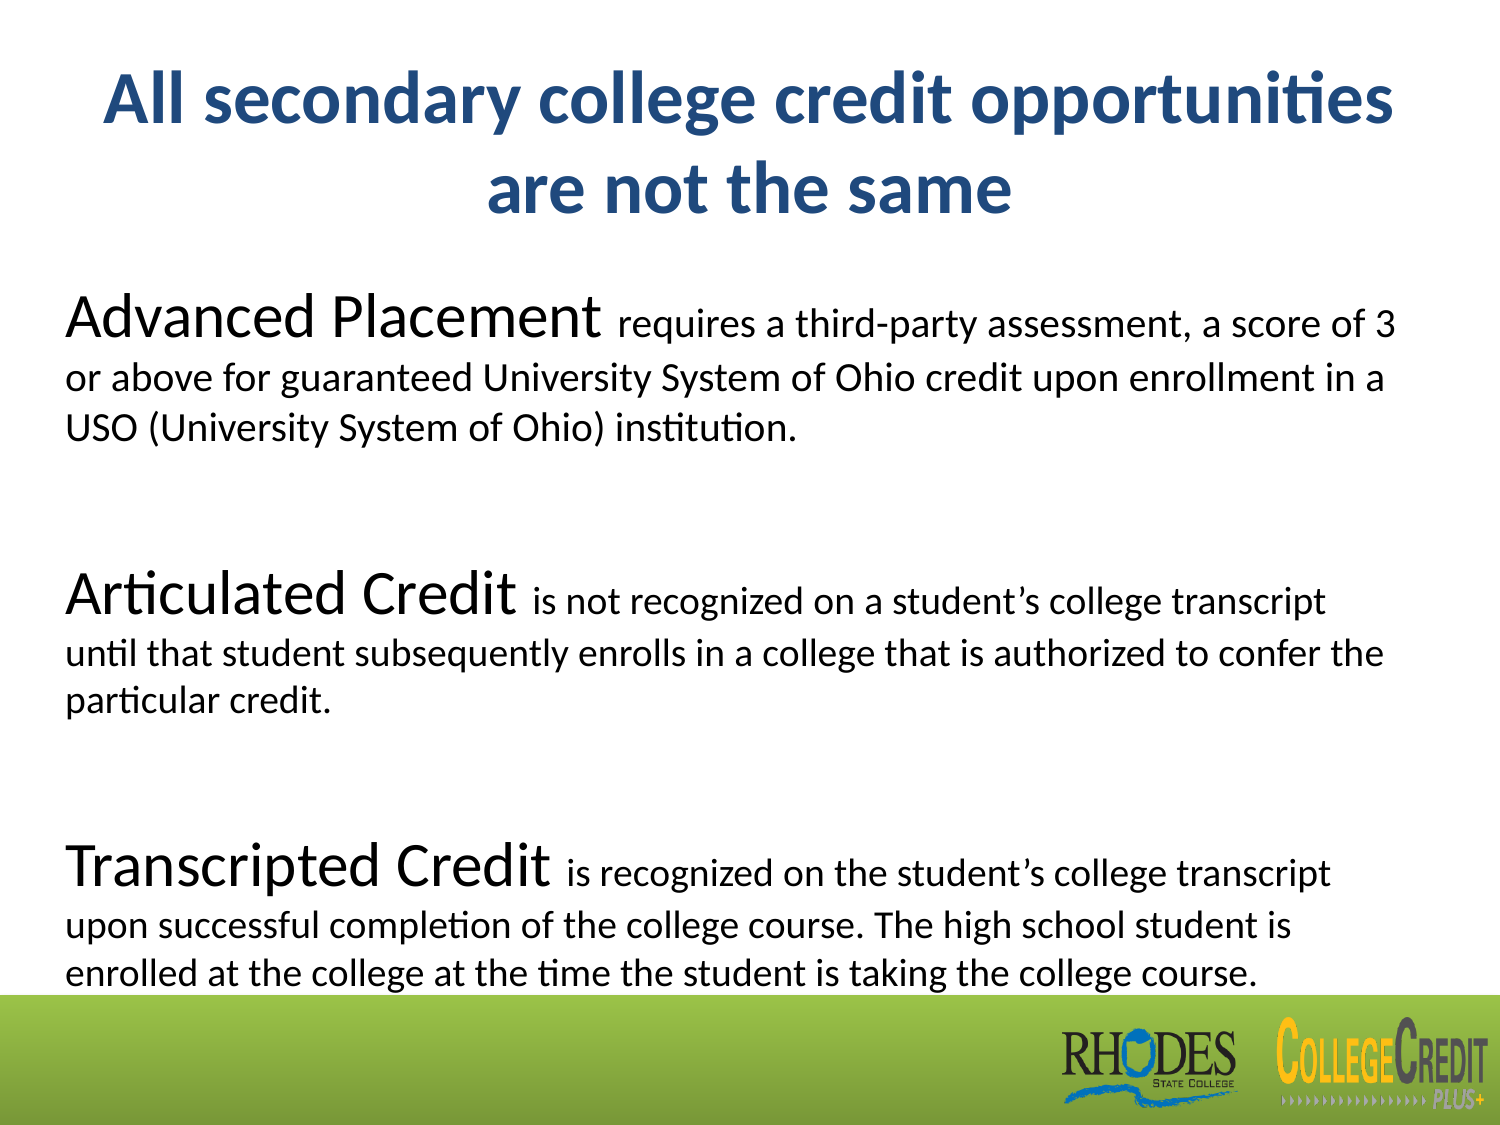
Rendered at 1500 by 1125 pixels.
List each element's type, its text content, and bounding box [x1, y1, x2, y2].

title All secondary college credit opportunities are not the same [75, 45, 1425, 233]
text_box [0, 995, 1500, 1125]
picture [1274, 1005, 1488, 1116]
list Advanced Placement requires a third-party assessment, a score of 3 or above for guaranteed University System of Ohio credit upon enrollment in a USO (University System of Ohio) institution. Articulated Credit is not recognized on a student’s college transcript until that student subsequently enrolls in a college that is authorized to confer the particular credit. Transcripted Credit is recognized on the student’s college transcript upon successful completion of the college course. The high school student is enrolled at the college at the time the student is taking the college course. [50, 187, 1421, 993]
picture [1062, 1028, 1238, 1109]
